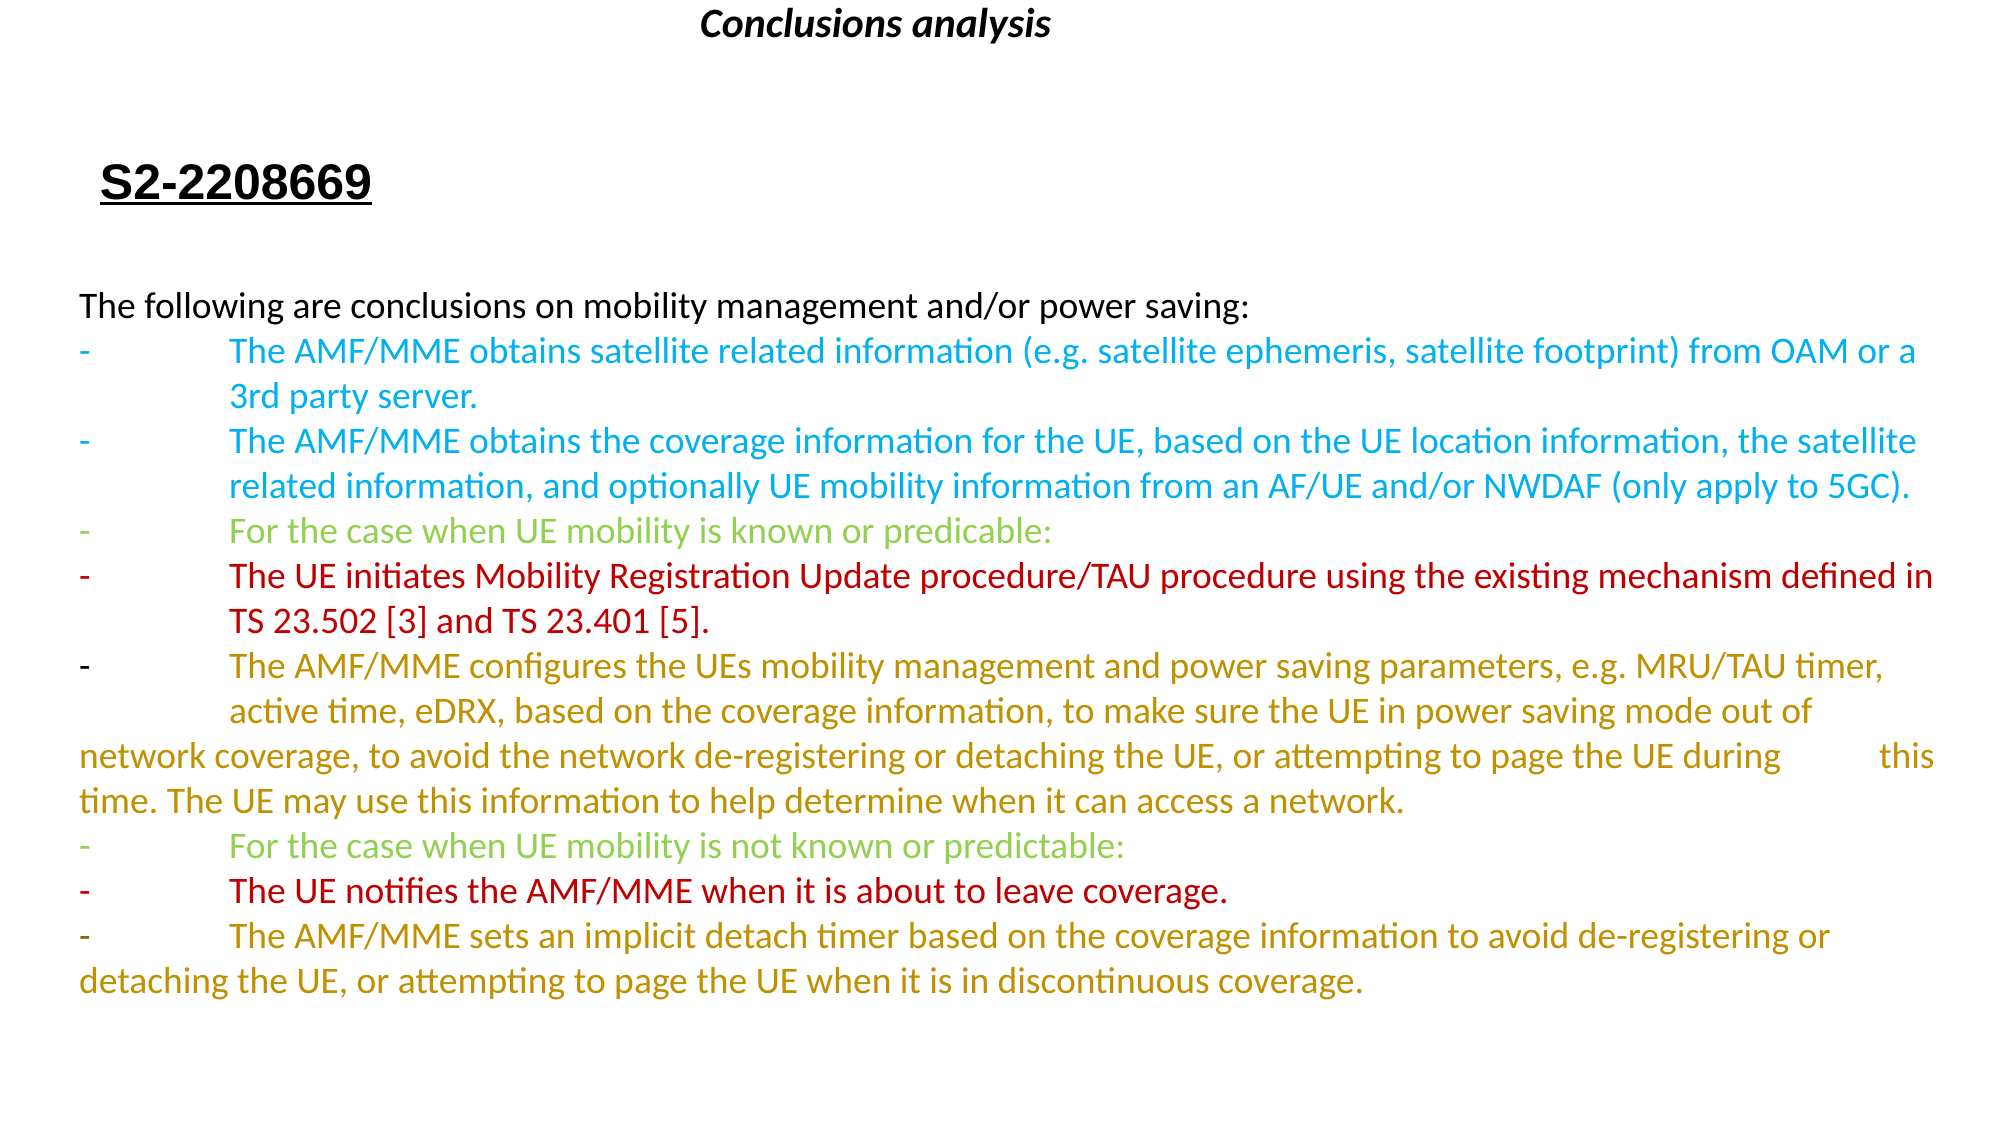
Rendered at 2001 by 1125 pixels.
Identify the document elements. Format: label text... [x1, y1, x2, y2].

text_box Conclusions analysis [685, 0, 1076, 54]
text_box S2-2208669 [85, 74, 1810, 292]
text_box The following are conclusions on mobility management and/or power saving: - The AMF/MME obtains satellite related information (e.g. satellite ephemeris, satellite footprint) from OAM or a 3rd party server. - The AMF/MME obtains the coverage information for the UE, based on the UE location information, the satellite related information, and optionally UE mobility information from an AF/UE and/or NWDAF (only apply to 5GC). - For the case when UE mobility is known or predicable: - The UE initiates Mobility Registration Update procedure/TAU procedure using the existing mechanism defined in TS 23.502 [3] and TS 23.401 [5]. - The AMF/MME configures the UEs mobility management and power saving parameters, e.g. MRU/TAU timer, active time, eDRX, based on the coverage information, to make sure the UE in power saving mode out of network coverage, to avoid the network de-registering or detaching the UE, or attempting to page the UE during this time. The UE may use this information to help determine when it can access a network. - For the case when UE mobility is not known or predictable: - The UE notifies the AMF/MME when it is about to leave coverage. - The AMF/MME sets an implicit detach timer based on the coverage information to avoid de-registering or detaching the UE, or attempting to page the UE when it is in discontinuous coverage. [64, 273, 1963, 1008]
